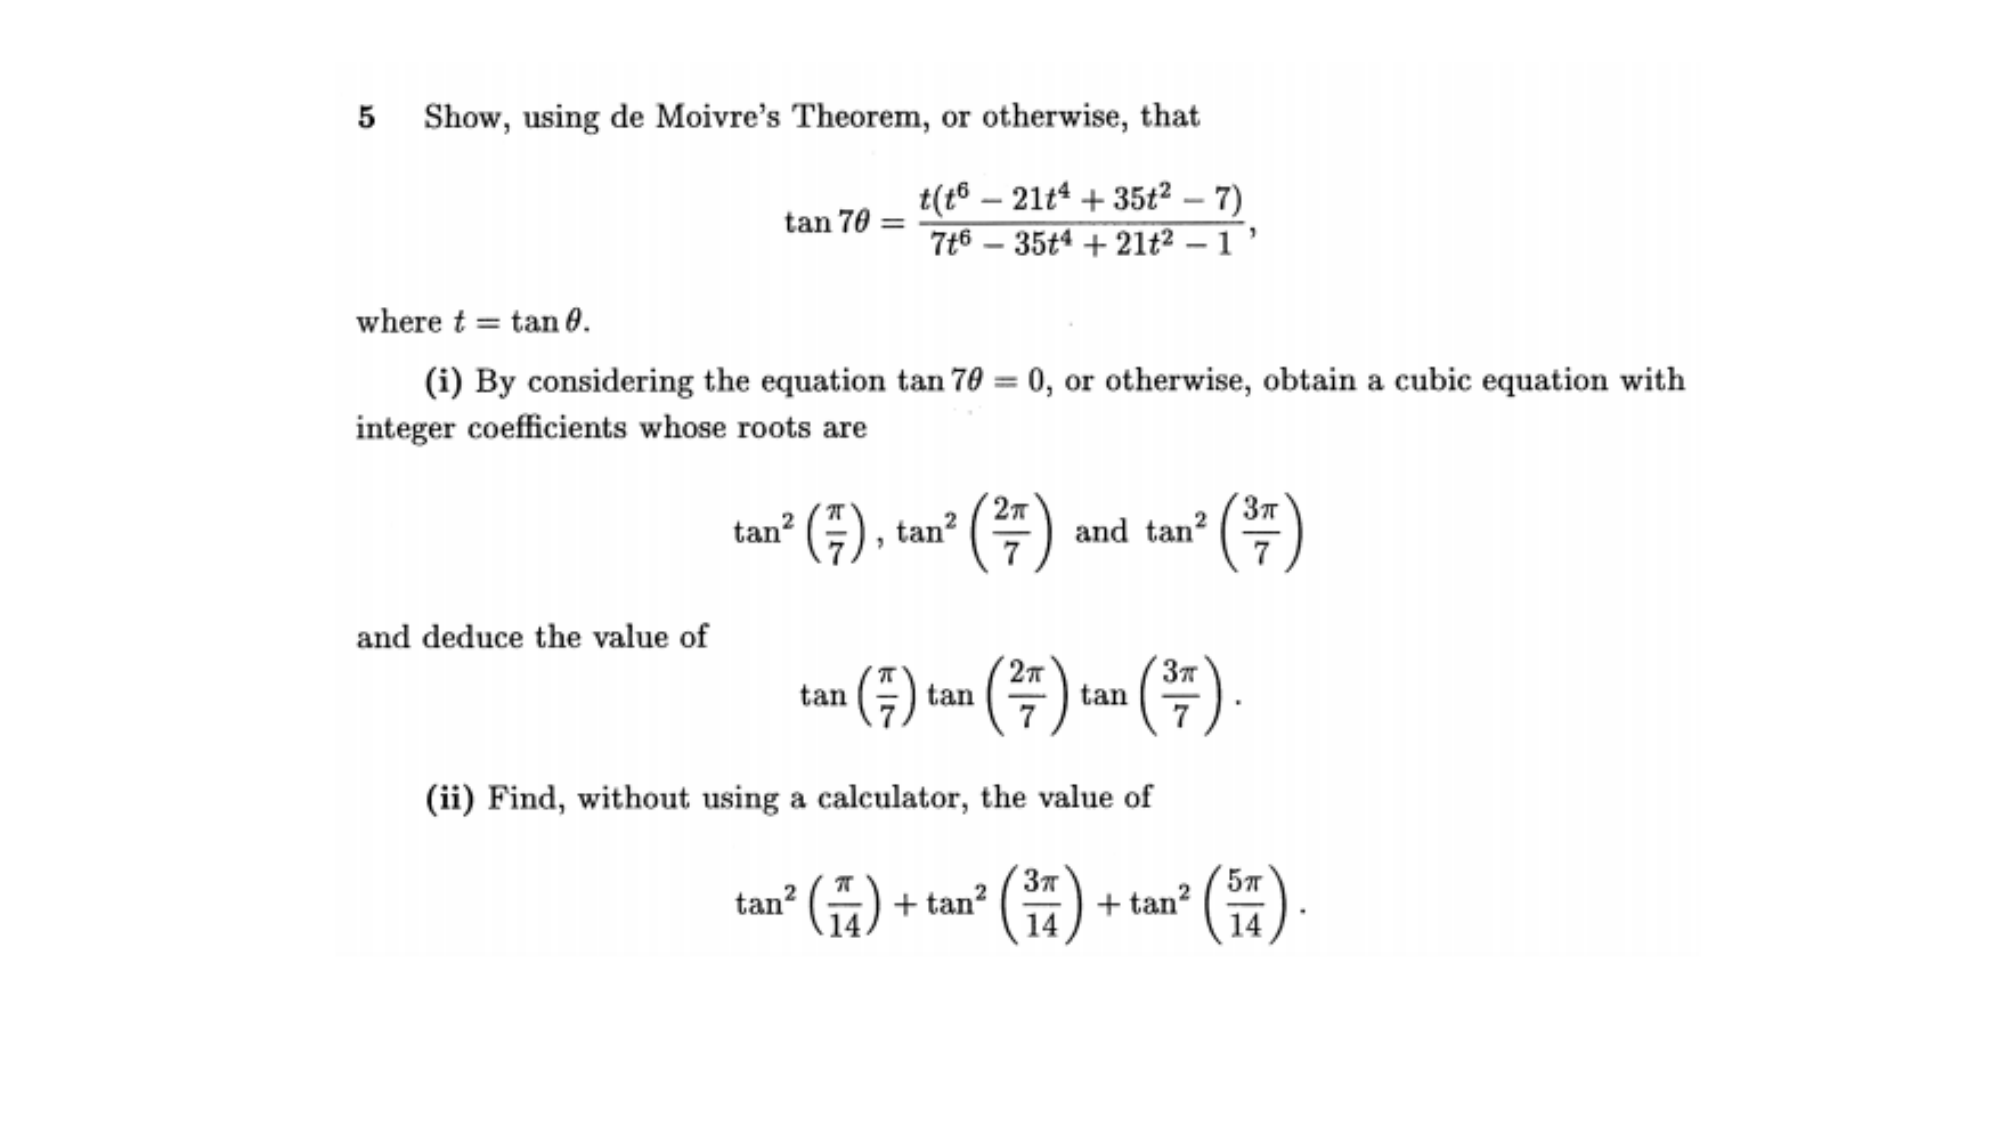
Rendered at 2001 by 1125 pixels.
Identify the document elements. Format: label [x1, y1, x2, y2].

list [284, 62, 1748, 1052]
